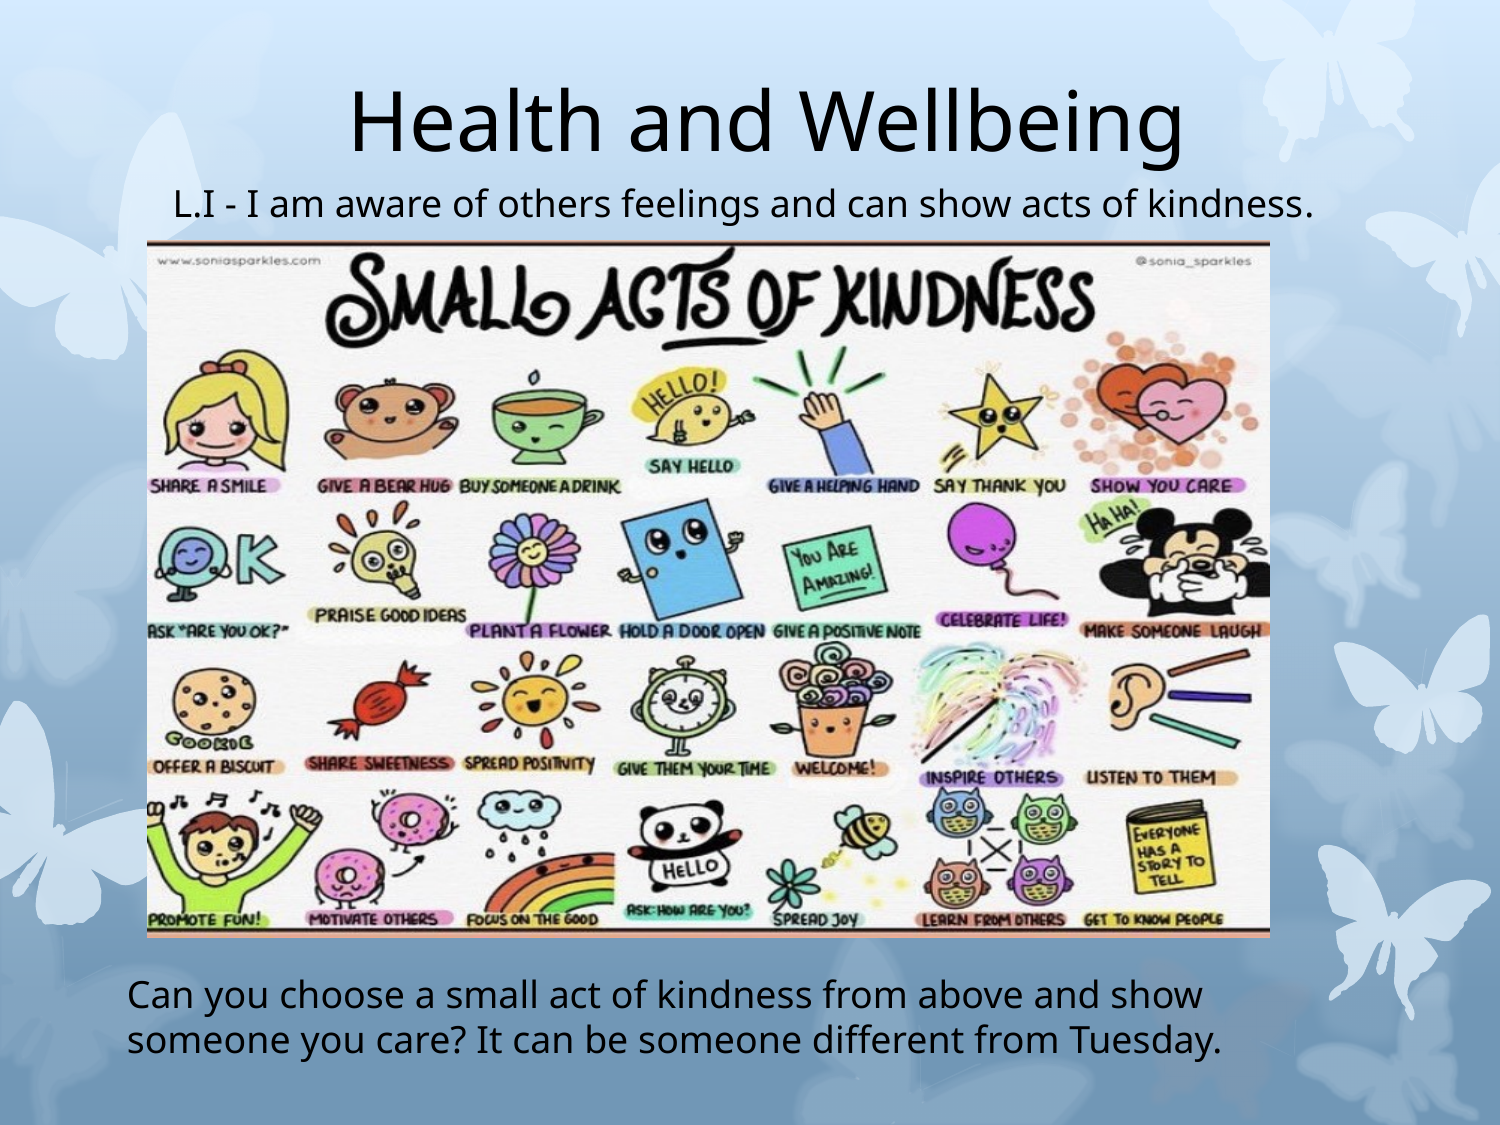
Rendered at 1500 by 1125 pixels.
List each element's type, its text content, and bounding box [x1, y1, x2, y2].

text_box Can you choose a small act of kindness from above and show someone you care? It can be someone different from Tuesday. [112, 964, 1365, 1069]
text_box Health and Wellbeing [171, 60, 1365, 176]
text_box L.I - I am aware of others feelings and can show acts of kindness. [87, 172, 1400, 233]
picture [146, 240, 1271, 939]
